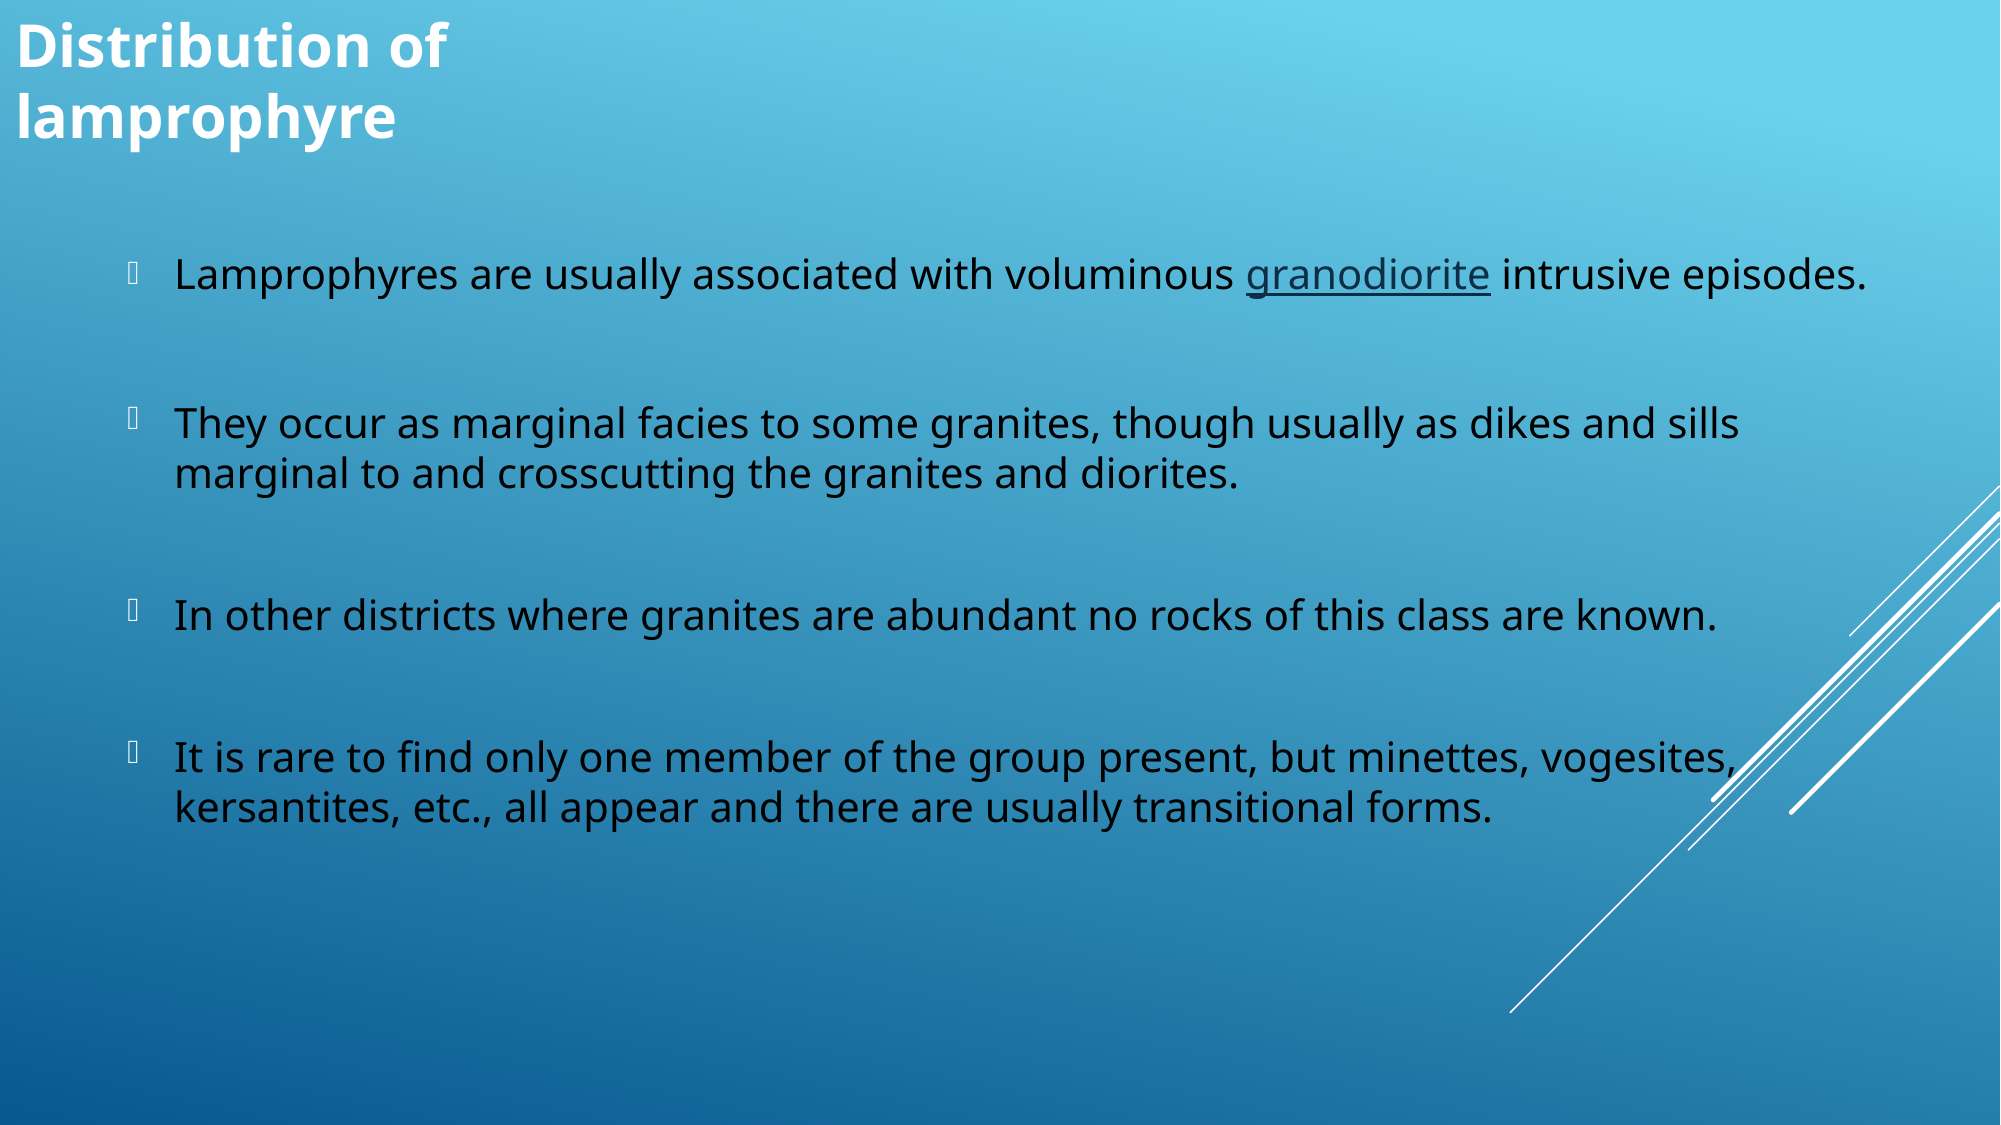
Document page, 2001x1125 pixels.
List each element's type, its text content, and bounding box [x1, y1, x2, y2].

title Distribution of lamprophyre [0, 0, 861, 158]
list Lamprophyres are usually associated with voluminous granodiorite intrusive episodes. They occur as marginal facies to some granites, though usually as dikes and sills marginal to and crosscutting the granites and diorites. In other districts where granites are abundant no rocks of this class are known. It is rare to find only one member of the group present, but minettes, vogesites, kersantites, etc., all appear and there are usually transitional forms. [112, 112, 1940, 1037]
